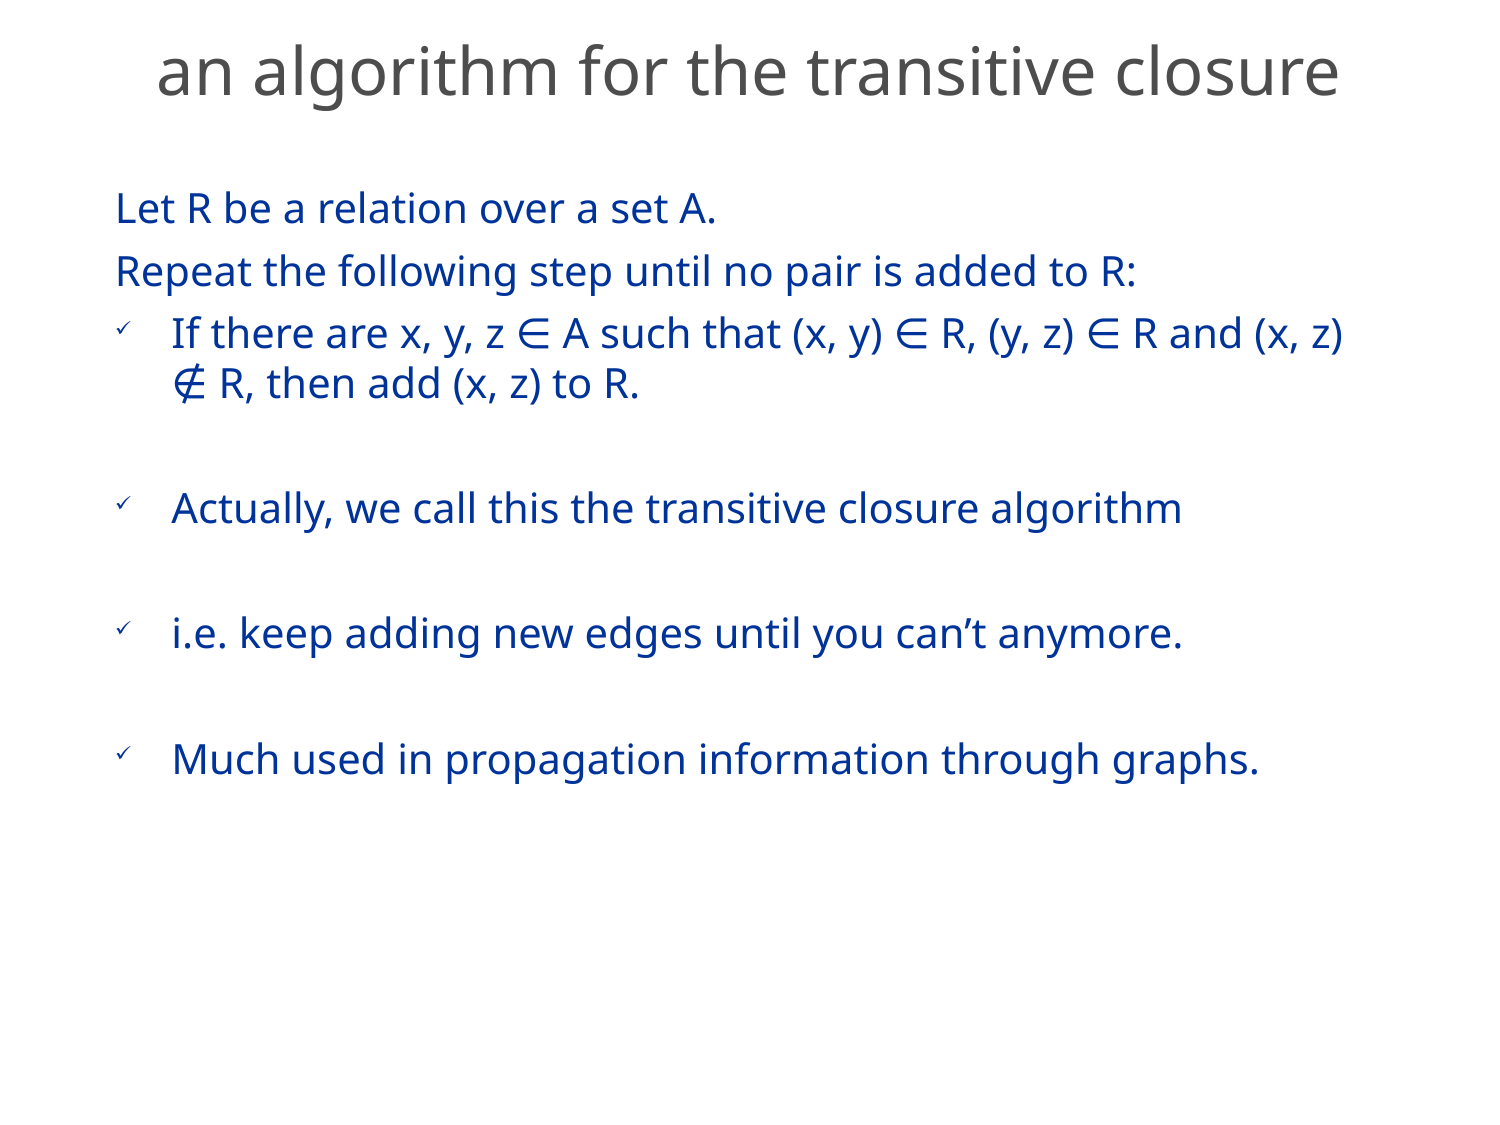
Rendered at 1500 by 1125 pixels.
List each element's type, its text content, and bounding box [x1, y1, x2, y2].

title an algorithm for the transitive closure [0, 40, 1500, 116]
list Let R be a relation over a set A. Repeat the following step until no pair is added to R: If there are x, y, z ∈ A such that (x, y) ∈ R, (y, z) ∈ R and (x, z) ∉ R, then add (x, z) to R. Actually, we call this the transitive closure algorithm i.e. keep adding new edges until you can’t anymore. Much used in propagation information through graphs. [99, 174, 1388, 1063]
